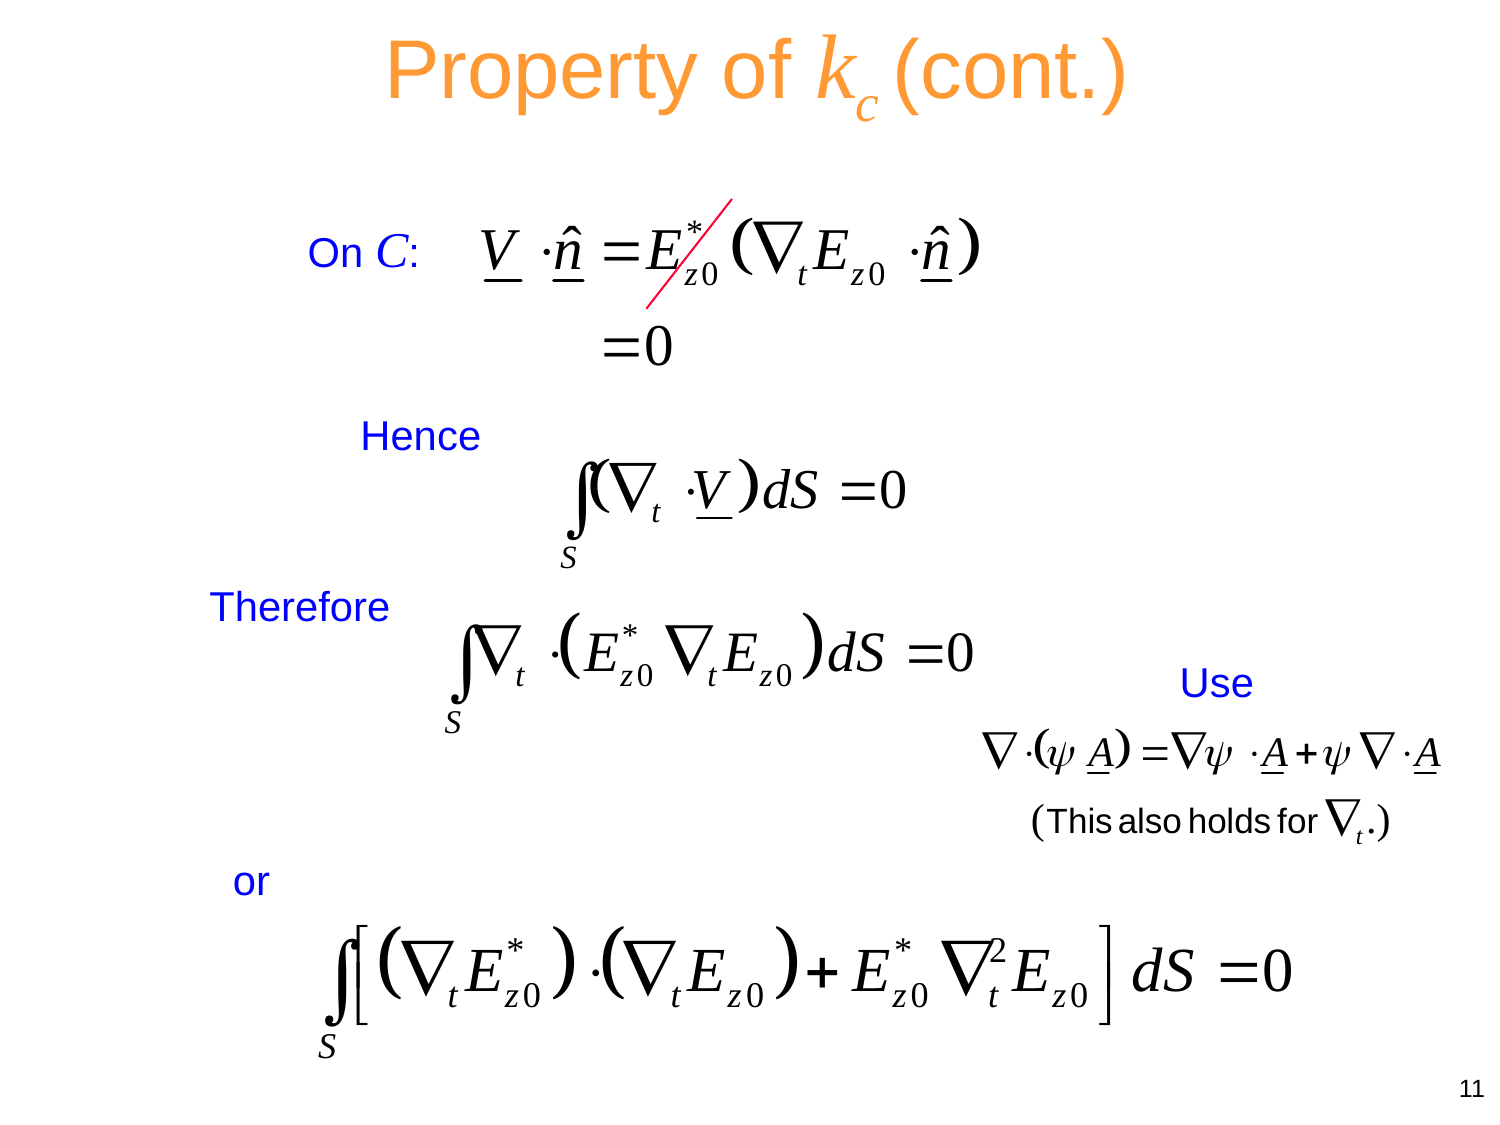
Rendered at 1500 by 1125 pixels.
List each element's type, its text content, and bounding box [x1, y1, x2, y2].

text_box On C: [292, 209, 455, 285]
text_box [432, 604, 986, 749]
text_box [474, 202, 989, 381]
text_box Hence [345, 401, 519, 467]
text_box Therefore [194, 572, 415, 637]
text_box Use [1156, 648, 1278, 714]
text_box Property of kc (cont.) [347, 0, 1166, 140]
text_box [304, 912, 1306, 1076]
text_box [548, 442, 915, 584]
slide_number 11 [1187, 1050, 1500, 1125]
text_box or [218, 846, 295, 912]
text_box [976, 720, 1447, 855]
